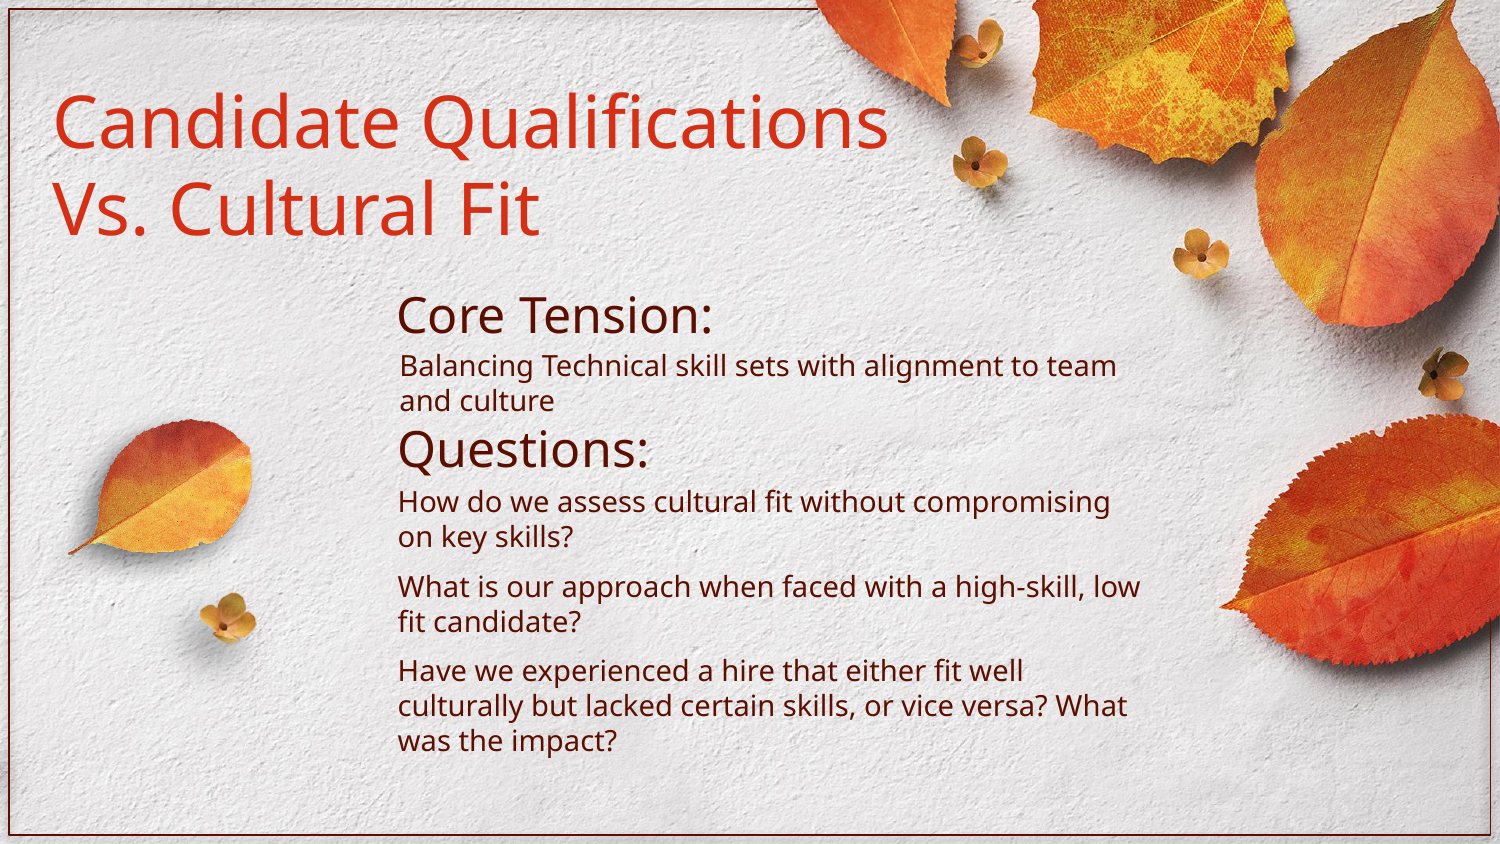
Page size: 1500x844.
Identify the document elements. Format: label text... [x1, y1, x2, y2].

subtitle Balancing Technical skill sets with alignment to team and culture [384, 332, 1167, 427]
text_box How do we assess cultural fit without compromising on key skills? [382, 468, 1165, 552]
subtitle Core Tension: [381, 278, 748, 359]
picture [0, 0, 1500, 844]
title Candidate Qualifications Vs. Cultural Fit [37, 60, 912, 155]
text_box Questions: [382, 413, 698, 468]
text_box What is our approach when faced with a high-skill, low fit candidate? [382, 552, 1165, 647]
text_box Have we experienced a hire that either fit well culturally but lacked certain skills, or vice versa? What was the impact? [382, 647, 1165, 732]
